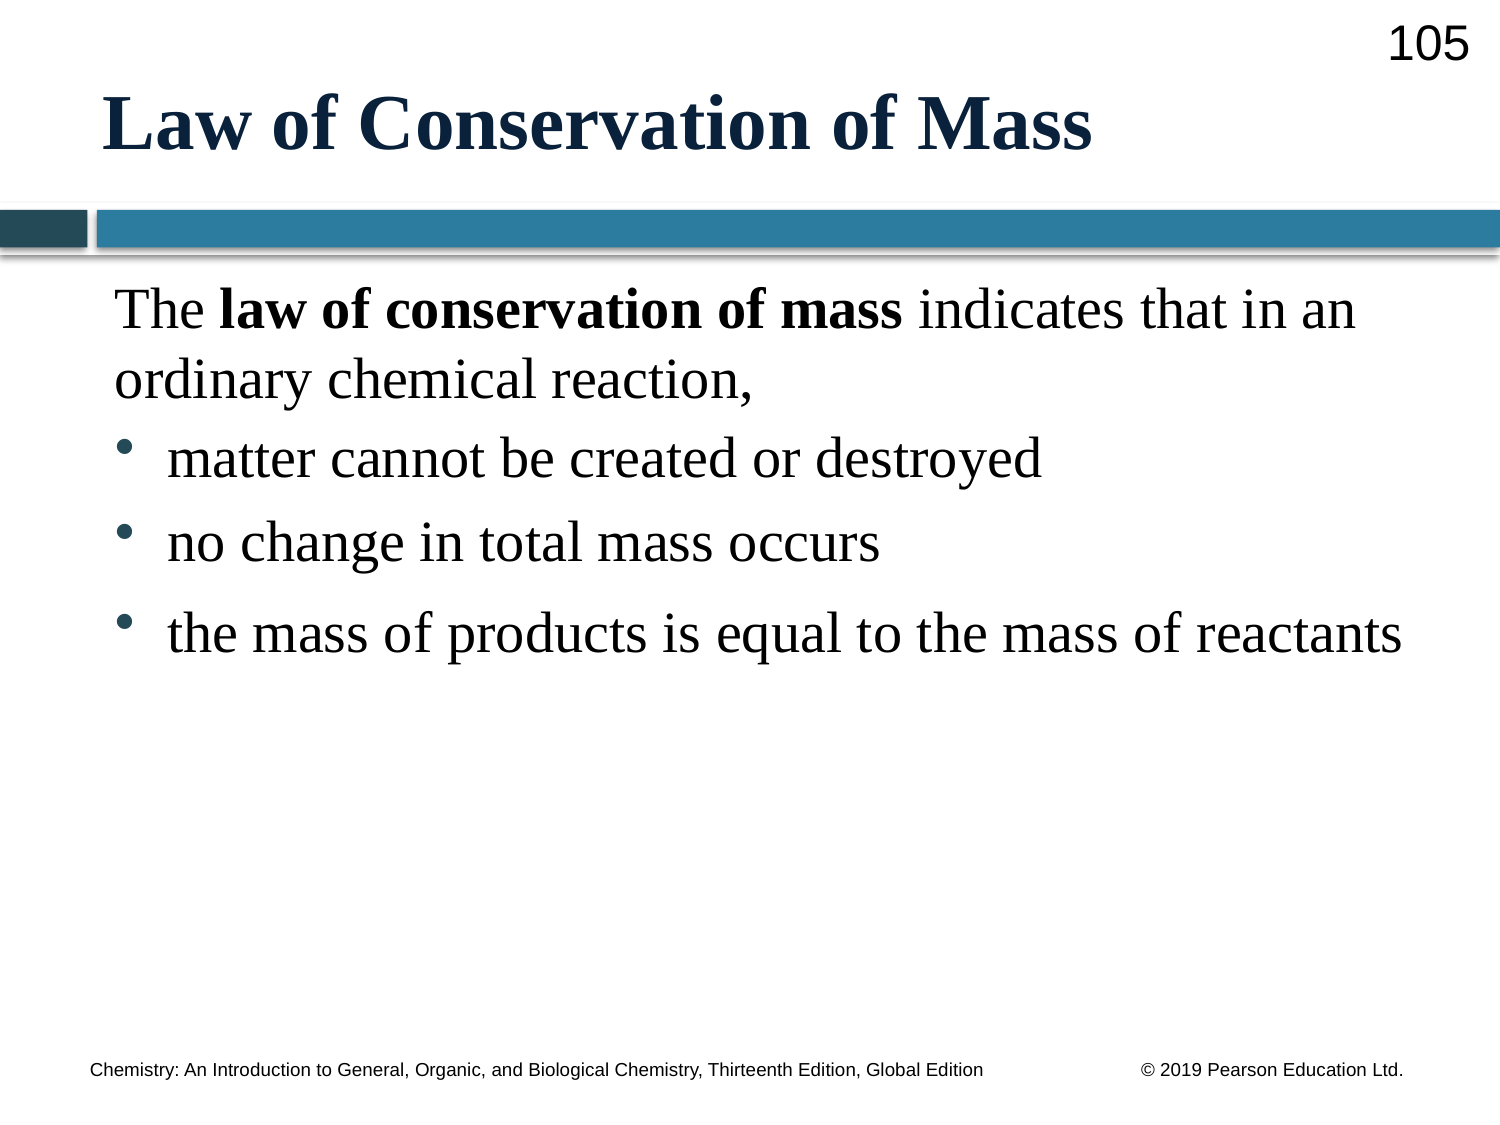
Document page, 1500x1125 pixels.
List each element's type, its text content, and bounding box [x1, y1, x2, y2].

list The law of conservation of mass indicates that in an ordinary chemical reaction, matter cannot be created or destroyed no change in total mass occurs the mass of products is equal to the mass of reactants [99, 262, 1438, 988]
title Law of Conservation of Mass [87, 42, 1341, 194]
slide_number 105 [1372, 2, 1500, 43]
